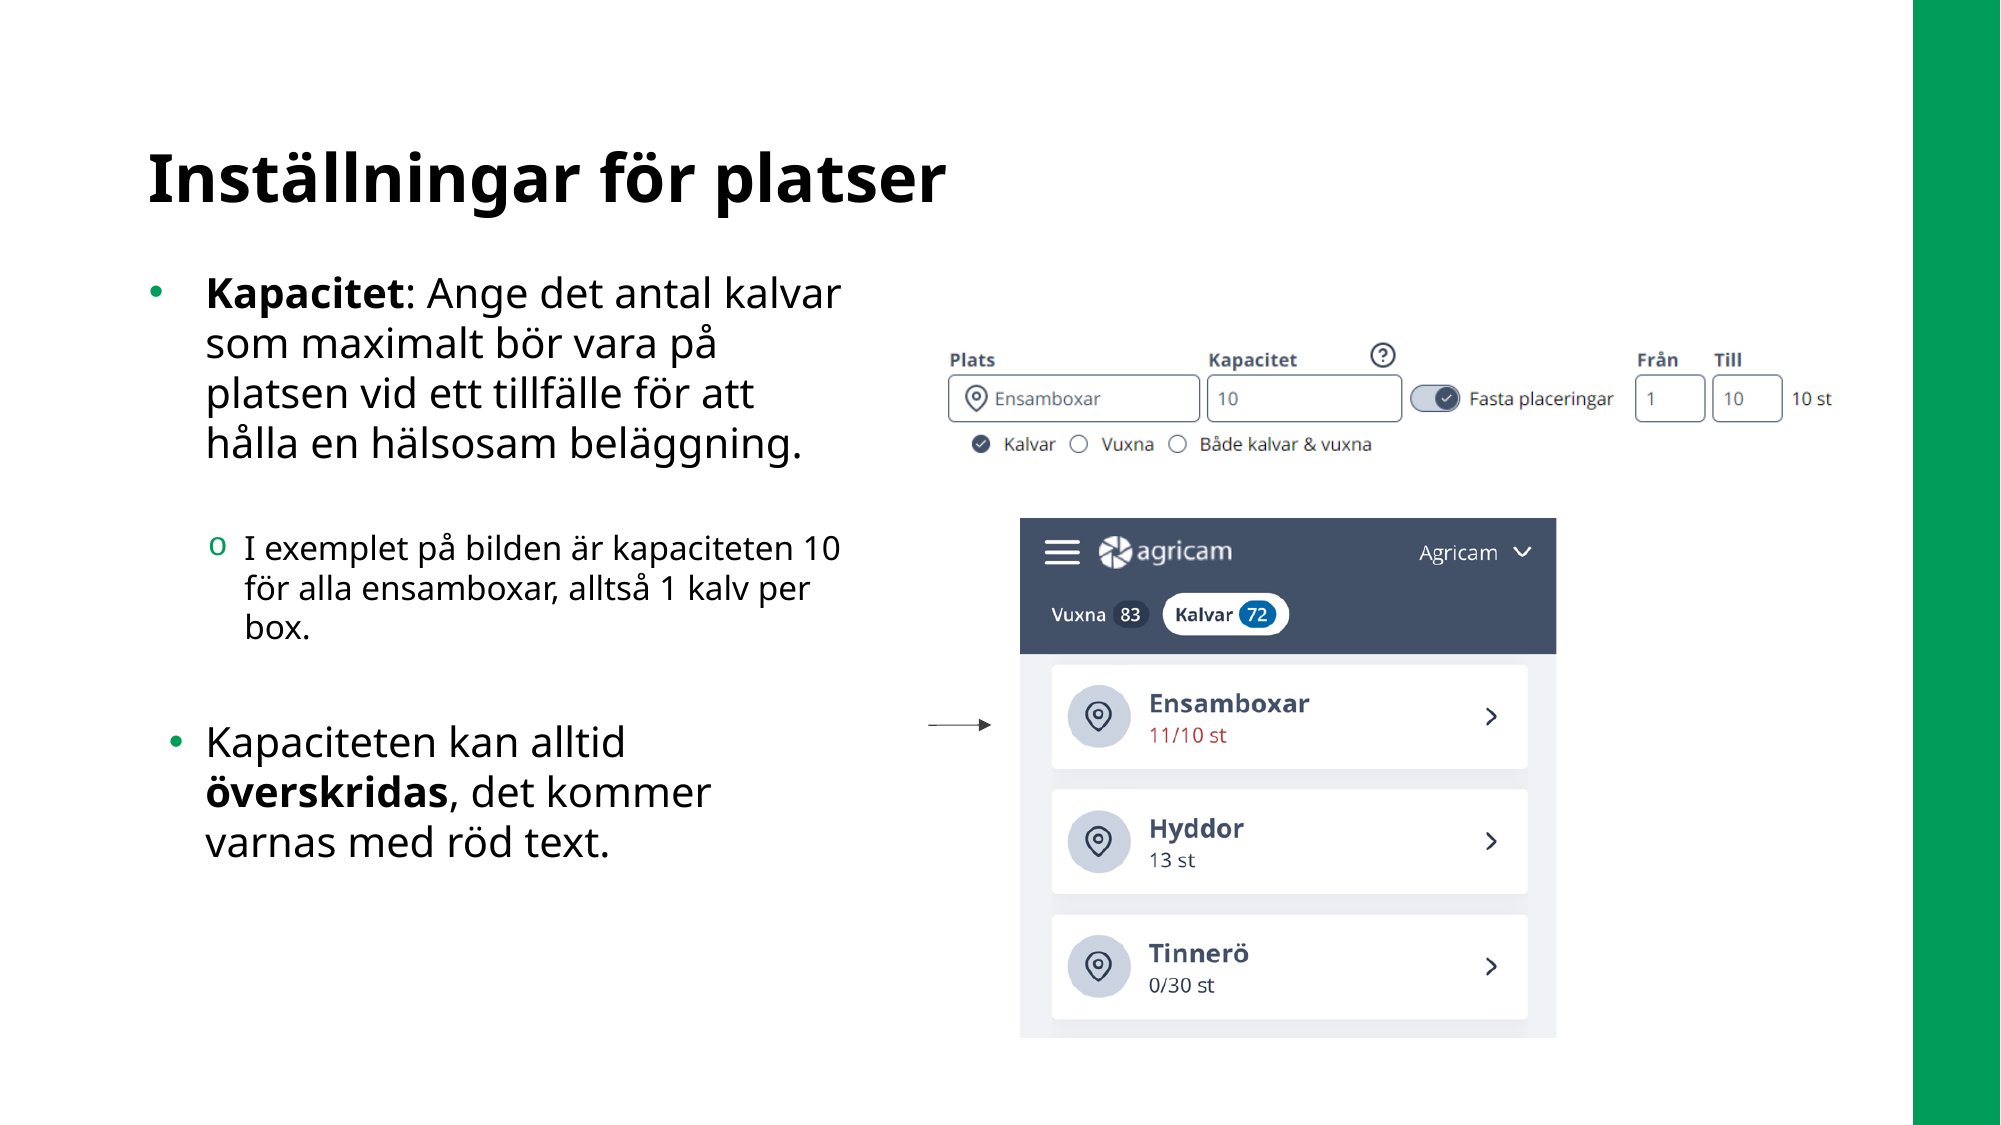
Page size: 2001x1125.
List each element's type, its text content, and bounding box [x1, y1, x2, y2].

picture [1020, 518, 1557, 1038]
title Inställningar för platser [133, 45, 1765, 225]
picture [1913, 0, 2000, 1125]
picture [930, 329, 1893, 469]
list Kapacitet: Ange det antal kalvar som maximalt bör vara på platsen vid ett tillfälle för att hålla en hälsosam beläggning. I exemplet på bilden är kapaciteten 10 för alla ensamboxar, alltså 1 kalv per box. Kapaciteten kan alltid överskridas, det kommer varnas med röd text. [134, 258, 865, 1014]
